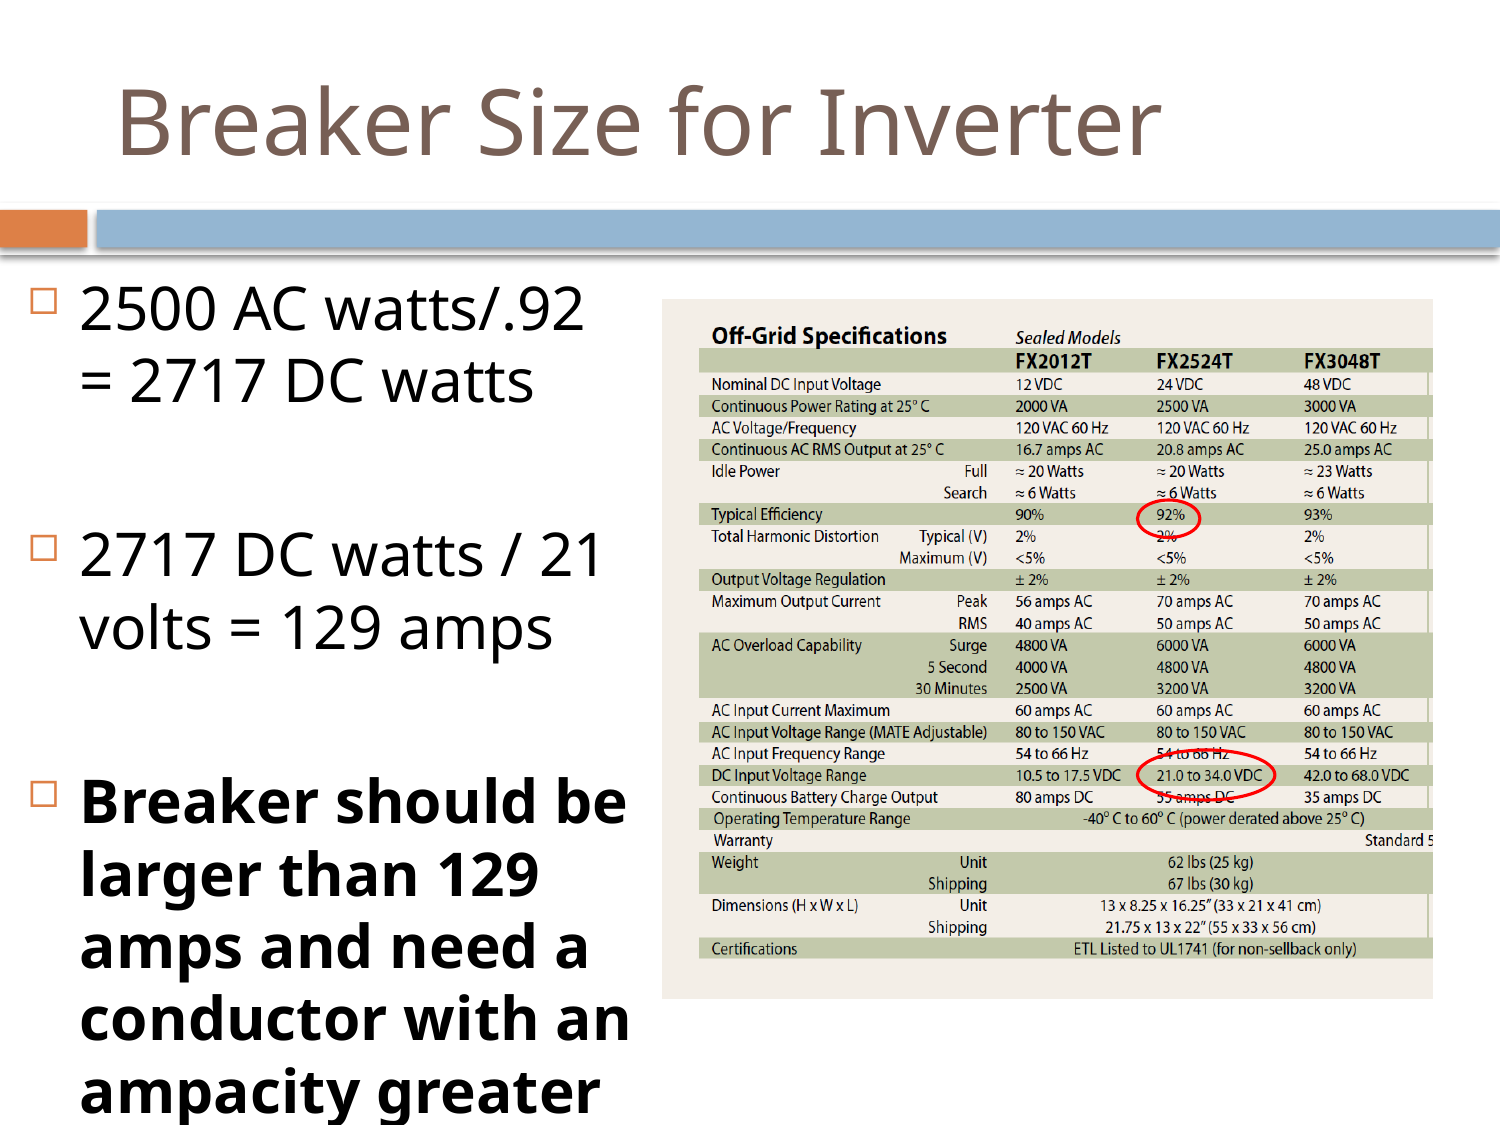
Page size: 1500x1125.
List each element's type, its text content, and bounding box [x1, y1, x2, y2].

list 2500 AC watts/.92 = 2717 DC watts 2717 DC watts / 21 volts = 129 amps Breaker should be larger than 129 amps and need a conductor with an ampacity greater than 129 [12, 262, 651, 1125]
title Breaker Size for Inverter [99, 37, 1438, 201]
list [662, 299, 1433, 999]
